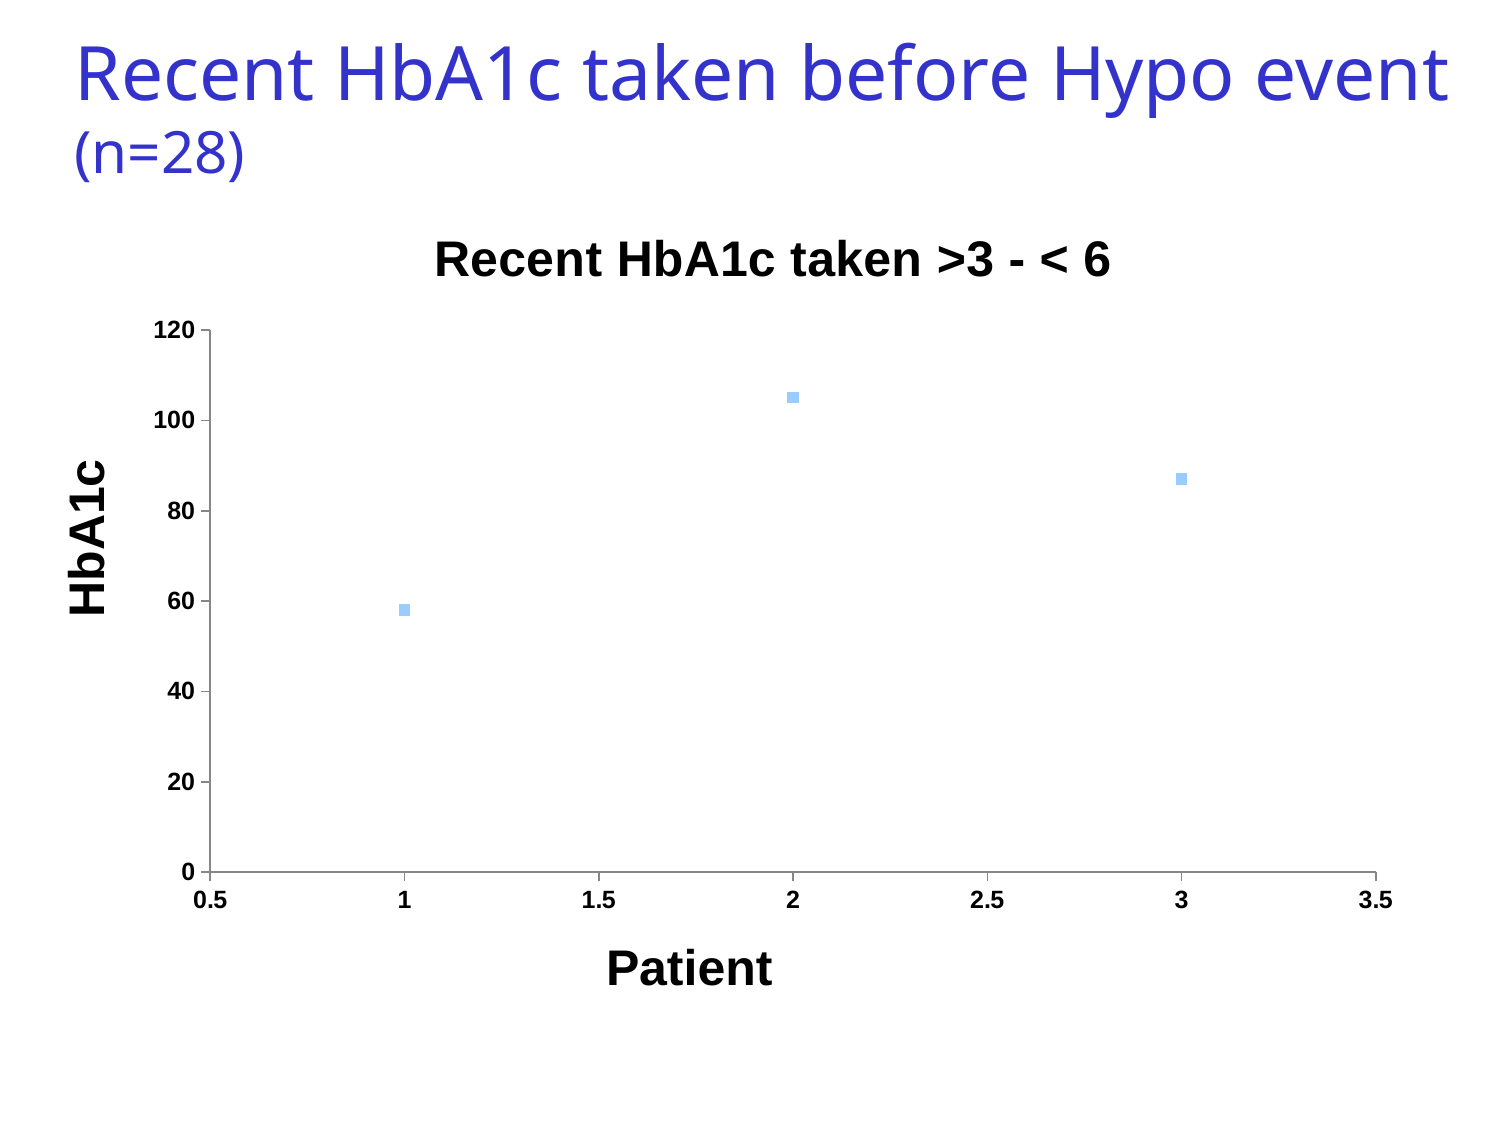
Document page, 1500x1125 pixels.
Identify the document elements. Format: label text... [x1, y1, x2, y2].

text_box Patient [591, 937, 788, 1004]
text_box HbA1c [46, 444, 122, 633]
text_box Recent HbA1c taken before Hypo event (n=28) [59, 52, 1479, 193]
chart [127, 192, 1420, 929]
